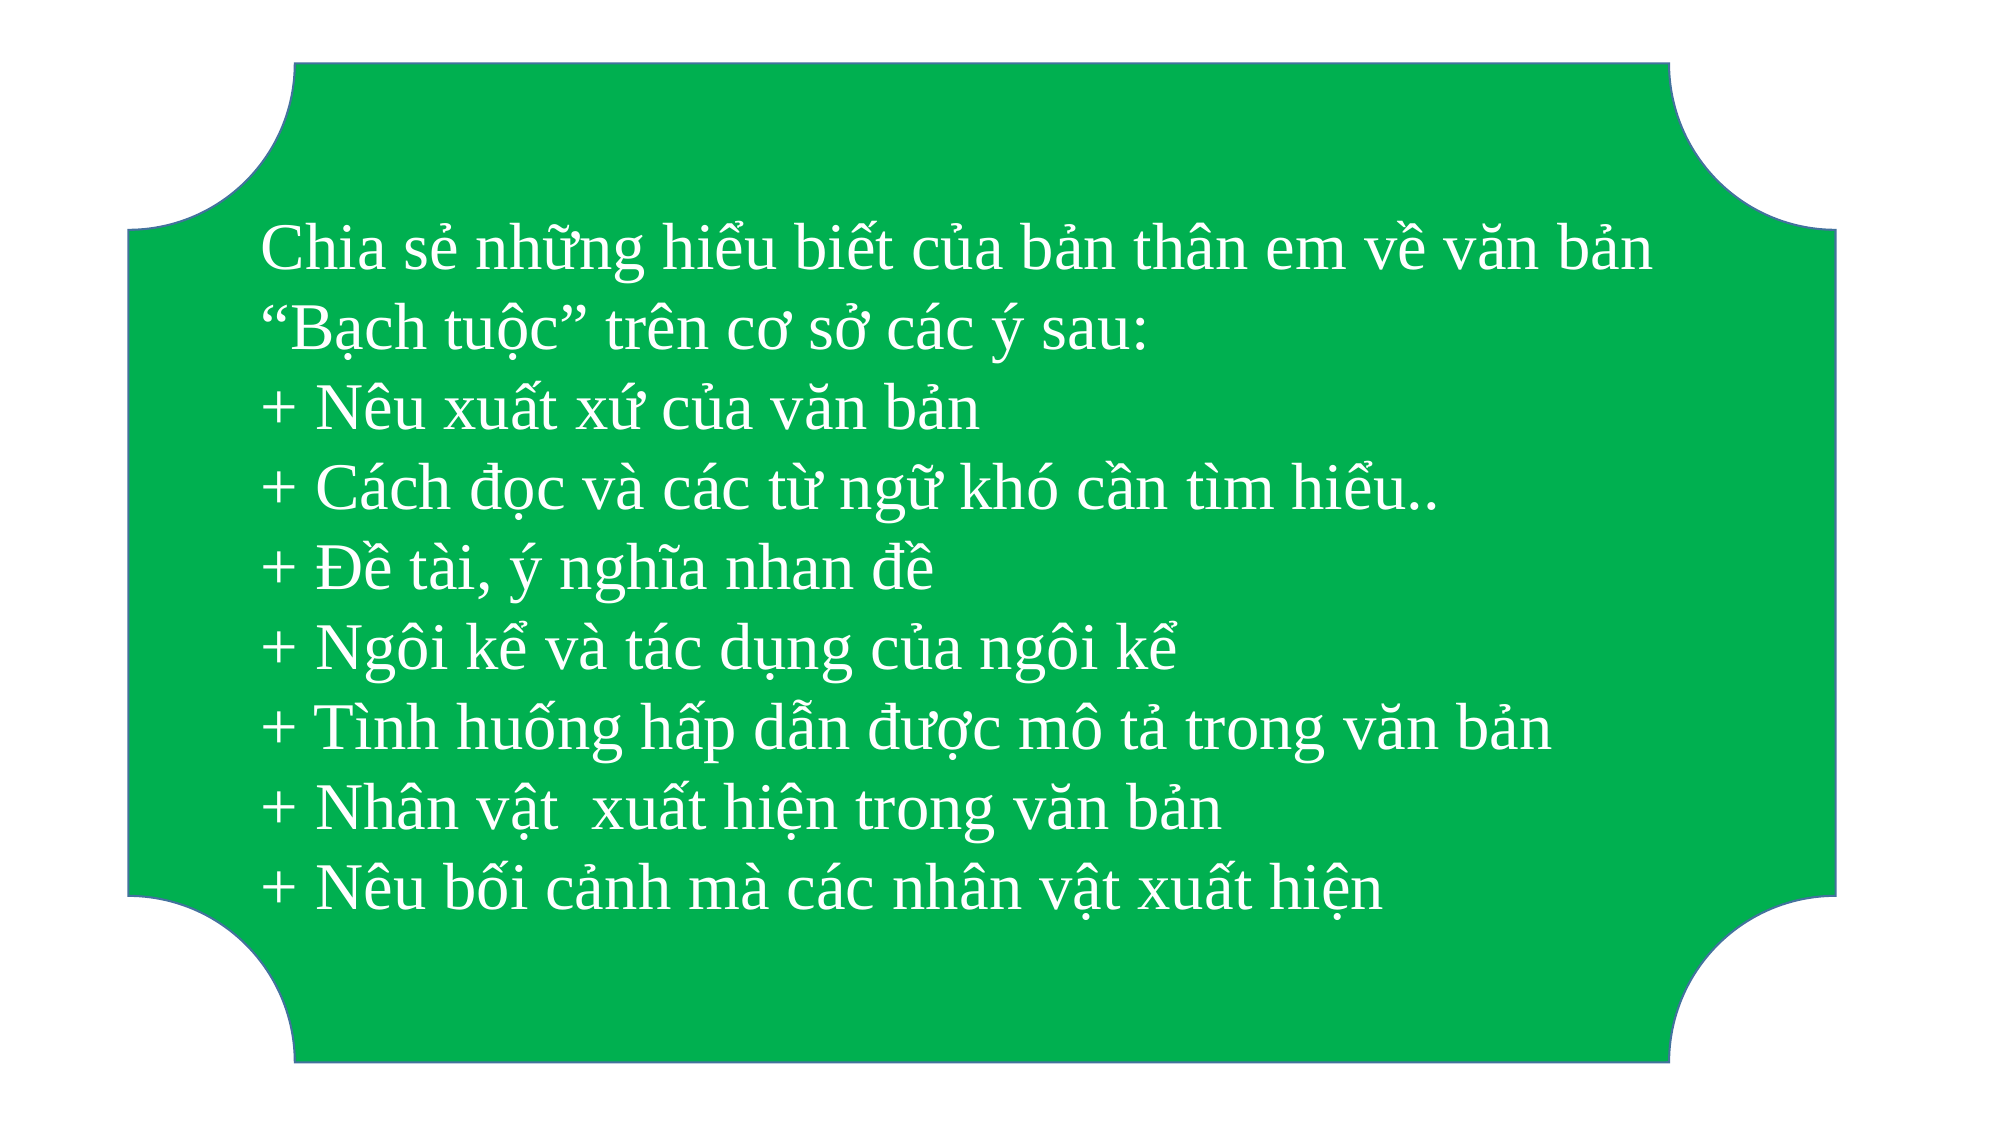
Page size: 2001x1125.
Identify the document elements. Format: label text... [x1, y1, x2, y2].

text_box Chia sẻ những hiểu biết của bản thân em về văn bản “Bạch tuộc” trên cơ sở các ý sau: + Nêu xuất xứ của văn bản + Cách đọc và các từ ngữ khó cần tìm hiểu.. + Đề tài, ý nghĩa nhan đề + Ngôi kể và tác dụng của ngôi kể + Tình huống hấp dẫn được mô tả trong văn bản + Nhân vật xuất hiện trong văn bản + Nêu bối cảnh mà các nhân vật xuất hiện [127, 62, 1837, 1064]
